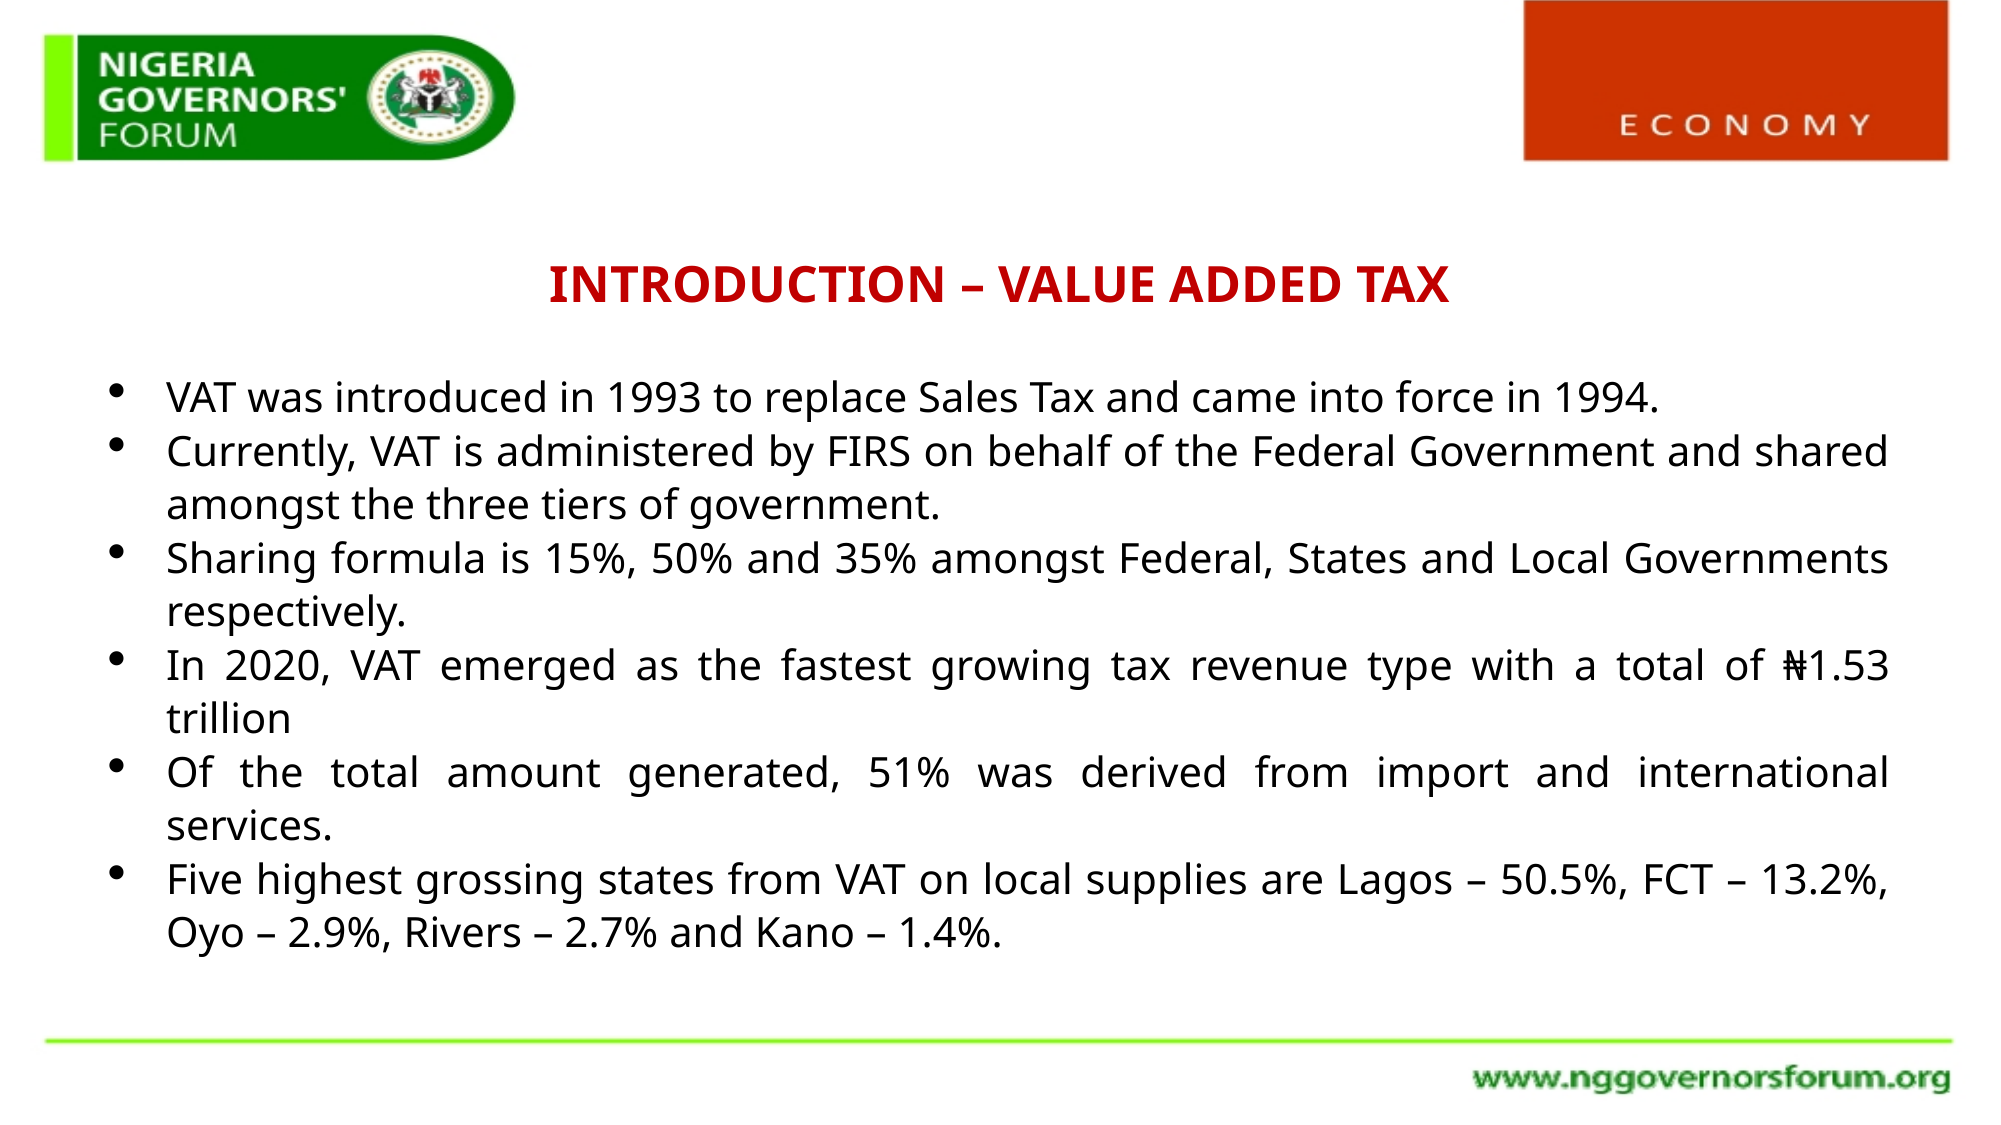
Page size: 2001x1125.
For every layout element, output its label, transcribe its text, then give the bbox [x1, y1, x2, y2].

picture [0, 0, 2001, 1125]
text_box VAT was introduced in 1993 to replace Sales Tax and came into force in 1994. Currently, VAT is administered by FIRS on behalf of the Federal Government and shared amongst the three tiers of government. Sharing formula is 15%, 50% and 35% amongst Federal, States and Local Governments respectively. In 2020, VAT emerged as the fastest growing tax revenue type with a total of ₦1.53 trillion Of the total amount generated, 51% was derived from import and international services. Five highest grossing states from VAT on local supplies are Lagos – 50.5%, FCT – 13.2%, Oyo – 2.9%, Rivers – 2.7% and Kano – 1.4%. [94, 360, 1906, 964]
text_box INTRODUCTION – VALUE ADDED TAX [535, 239, 1465, 320]
